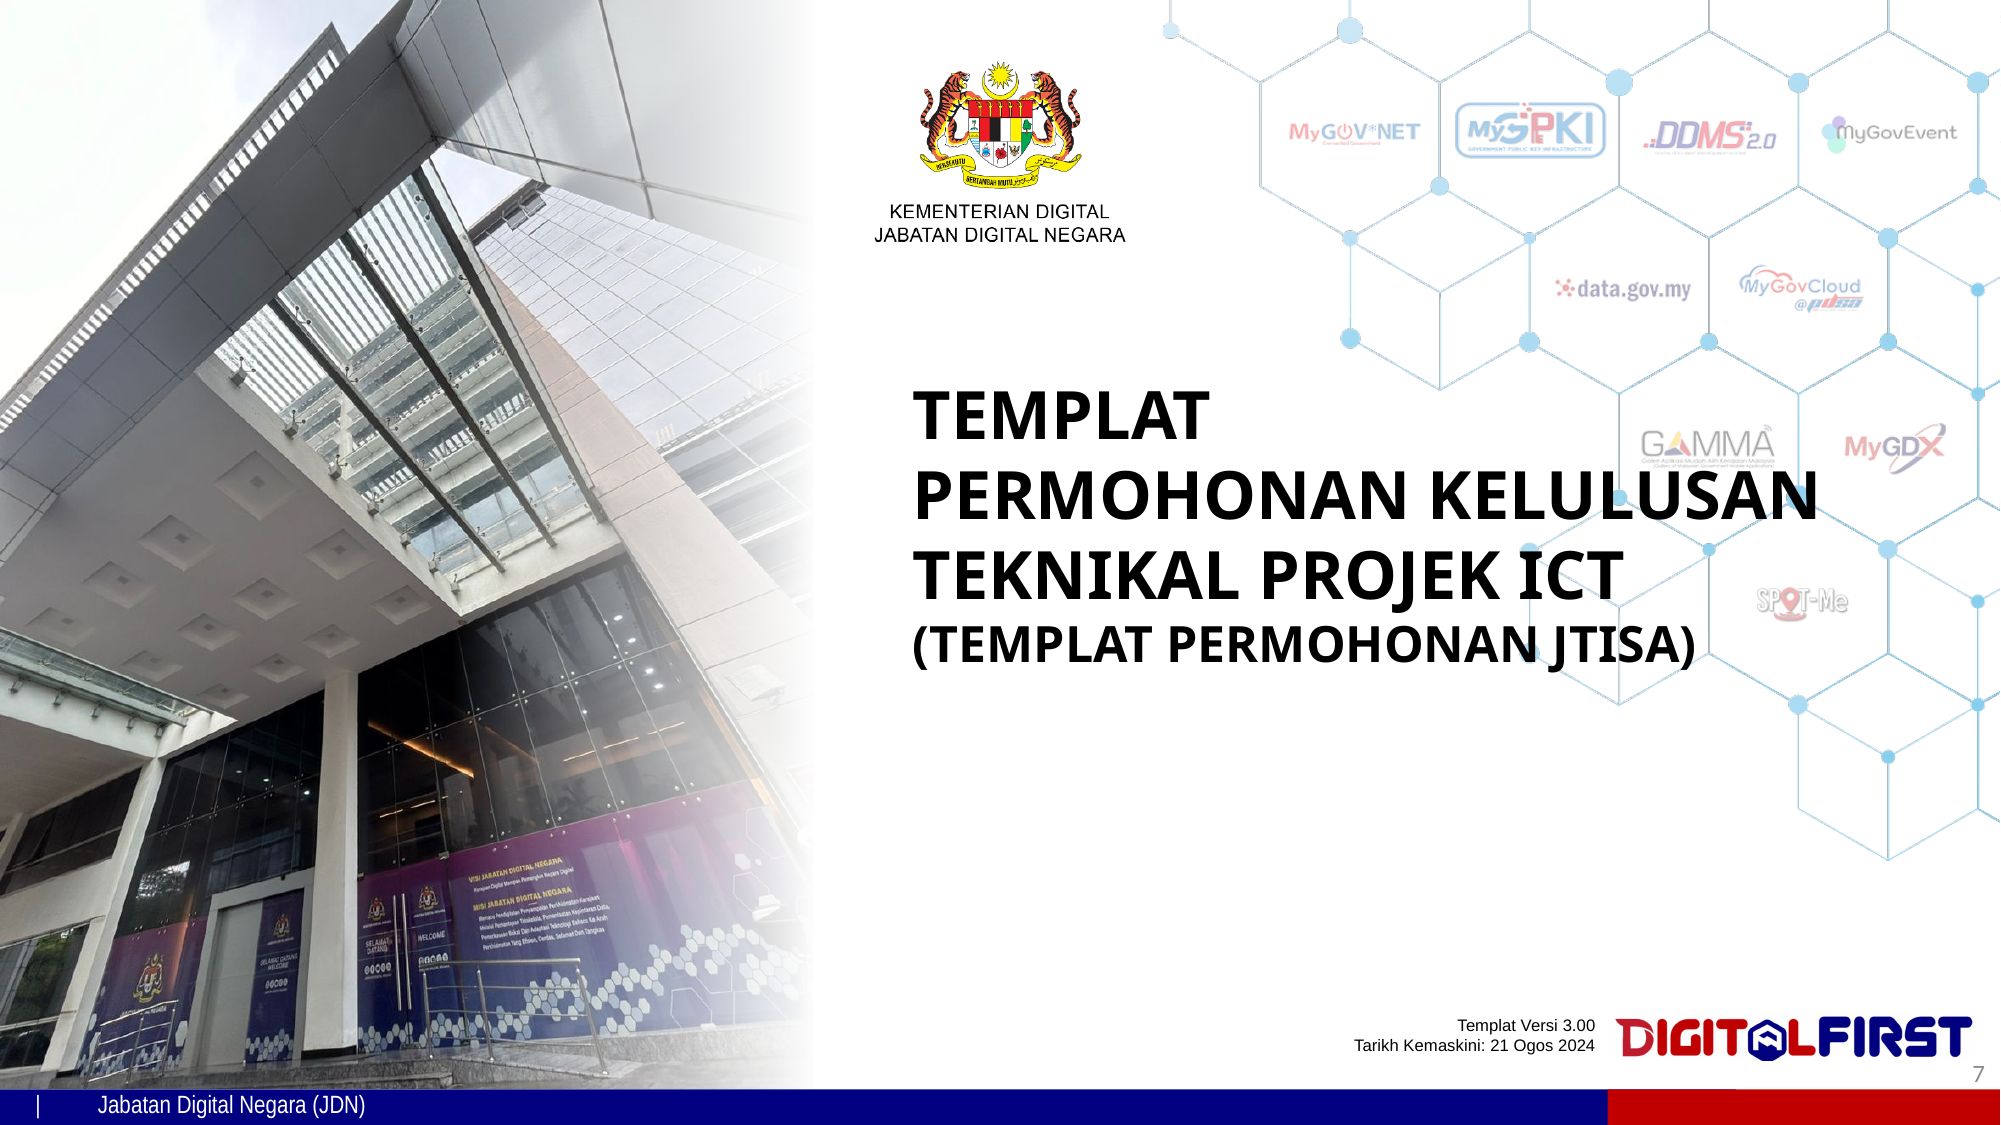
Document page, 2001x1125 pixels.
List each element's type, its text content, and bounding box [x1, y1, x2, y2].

text_box TEMPLAT PERMOHONAN KELULUSAN TEKNIKAL PROJEK ICT (TEMPLAT PERMOHONAN JTISA) [897, 365, 1838, 831]
text_box Templat Versi 3.00 Tarikh Kemaskini: 21 Ogos 2024 [1021, 1007, 1611, 1063]
picture [0, 0, 2001, 1125]
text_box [0, 0, 816, 1089]
text_box 7 [1549, 1042, 2000, 1103]
